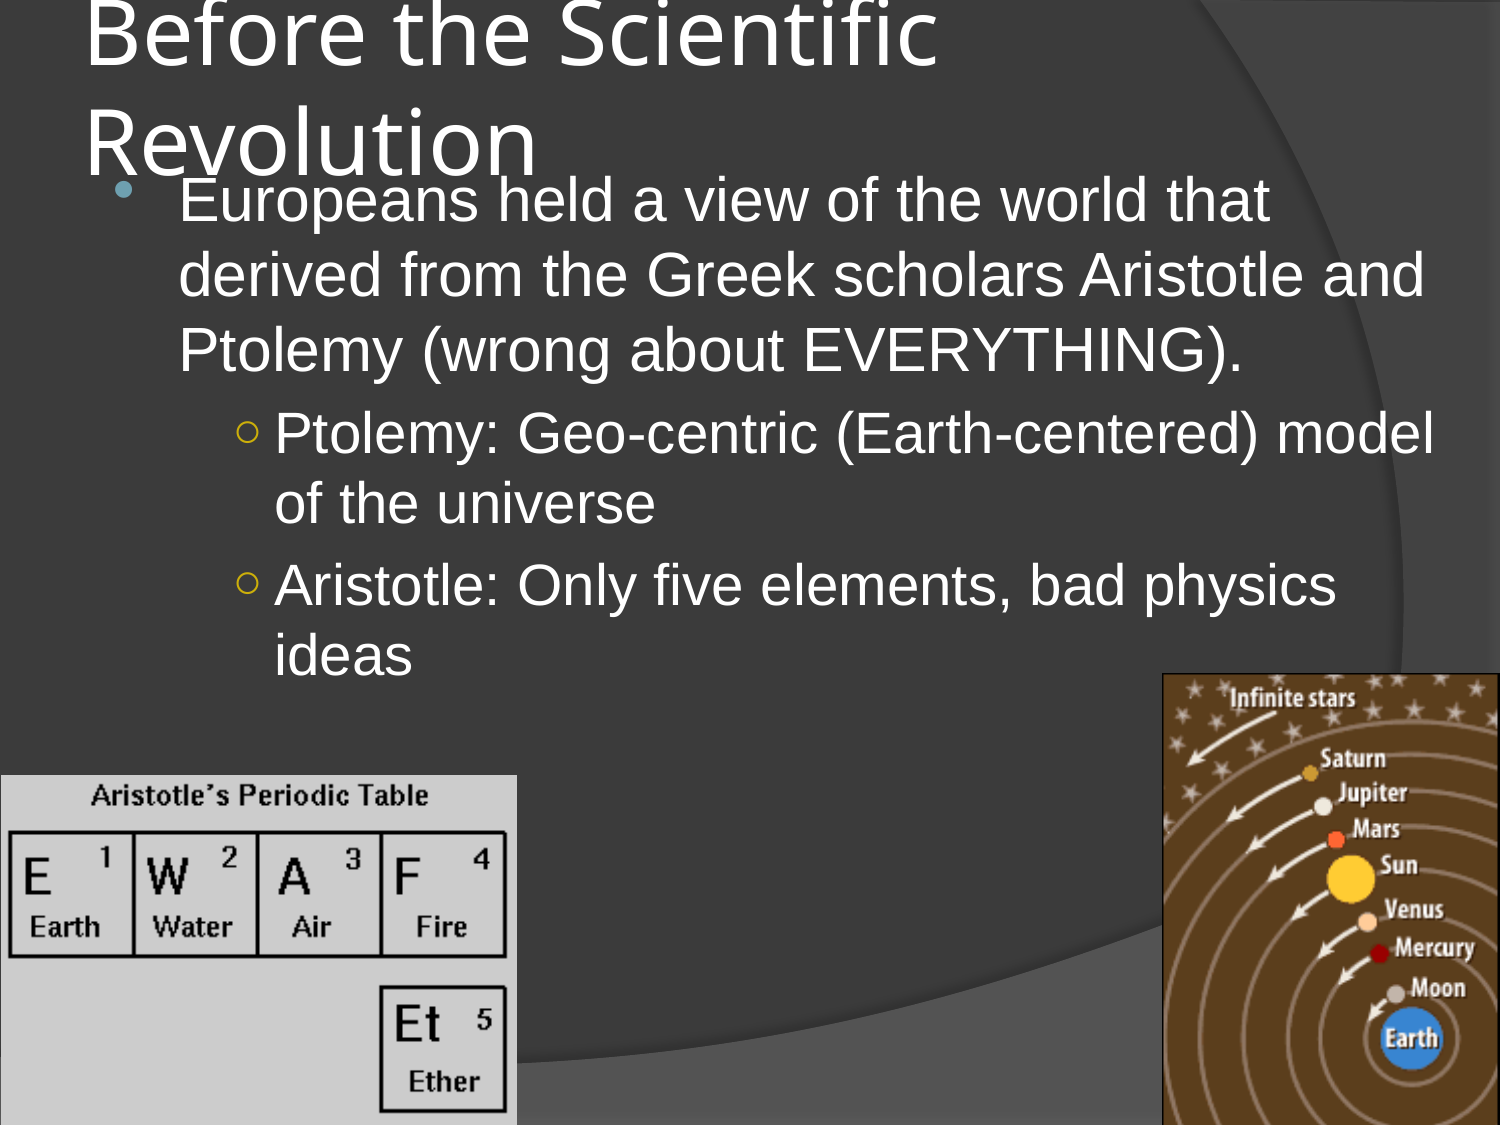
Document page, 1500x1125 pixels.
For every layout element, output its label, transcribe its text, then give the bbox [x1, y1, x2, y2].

picture [1162, 672, 1500, 1125]
title Before the Scientific Revolution [75, 45, 1300, 233]
list Europeans held a view of the world that derived from the Greek scholars Aristotle and Ptolemy (wrong about EVERYTHING). Ptolemy: Geo-centric (Earth-centered) model of the universe Aristotle: Only five elements, bad physics ideas [94, 151, 1495, 894]
picture [1, 775, 517, 1125]
